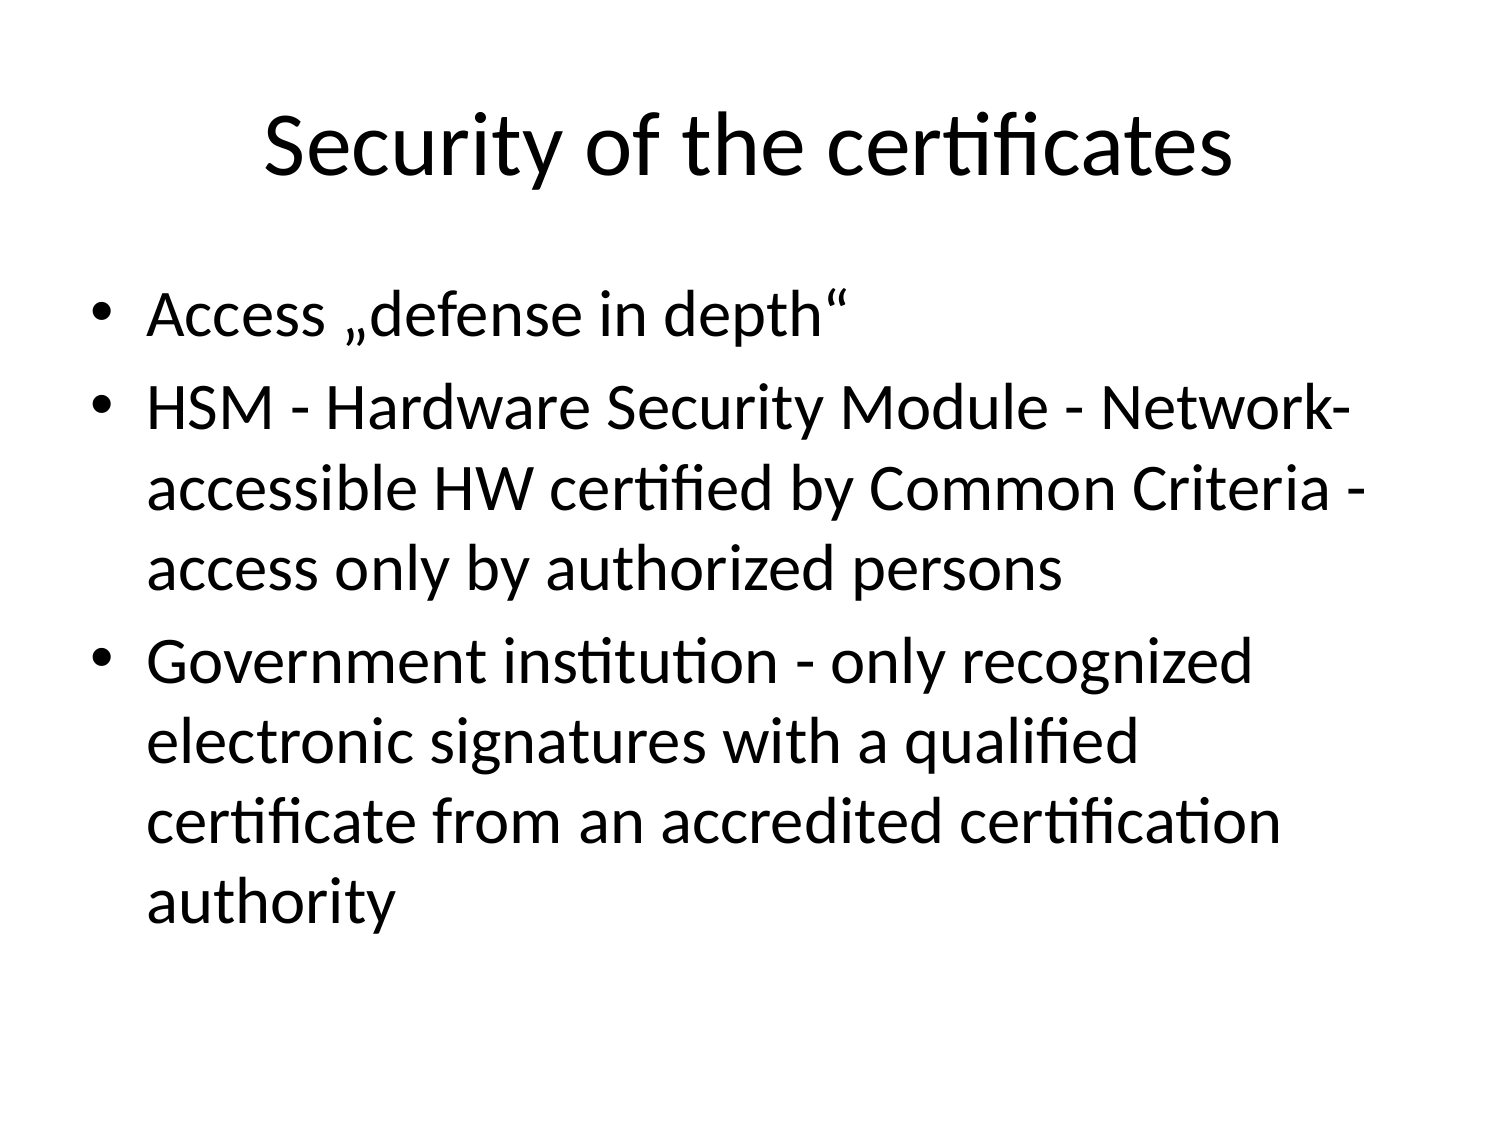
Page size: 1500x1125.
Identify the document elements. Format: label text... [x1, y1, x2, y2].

list Access „defense in depth“ HSM - Hardware Security Module - Network-accessible HW certified by Common Criteria - access only by authorized persons Government institution - only recognized electronic signatures with a qualified certificate from an accredited certification authority [75, 262, 1425, 1005]
title Security of the certificates [75, 45, 1425, 233]
